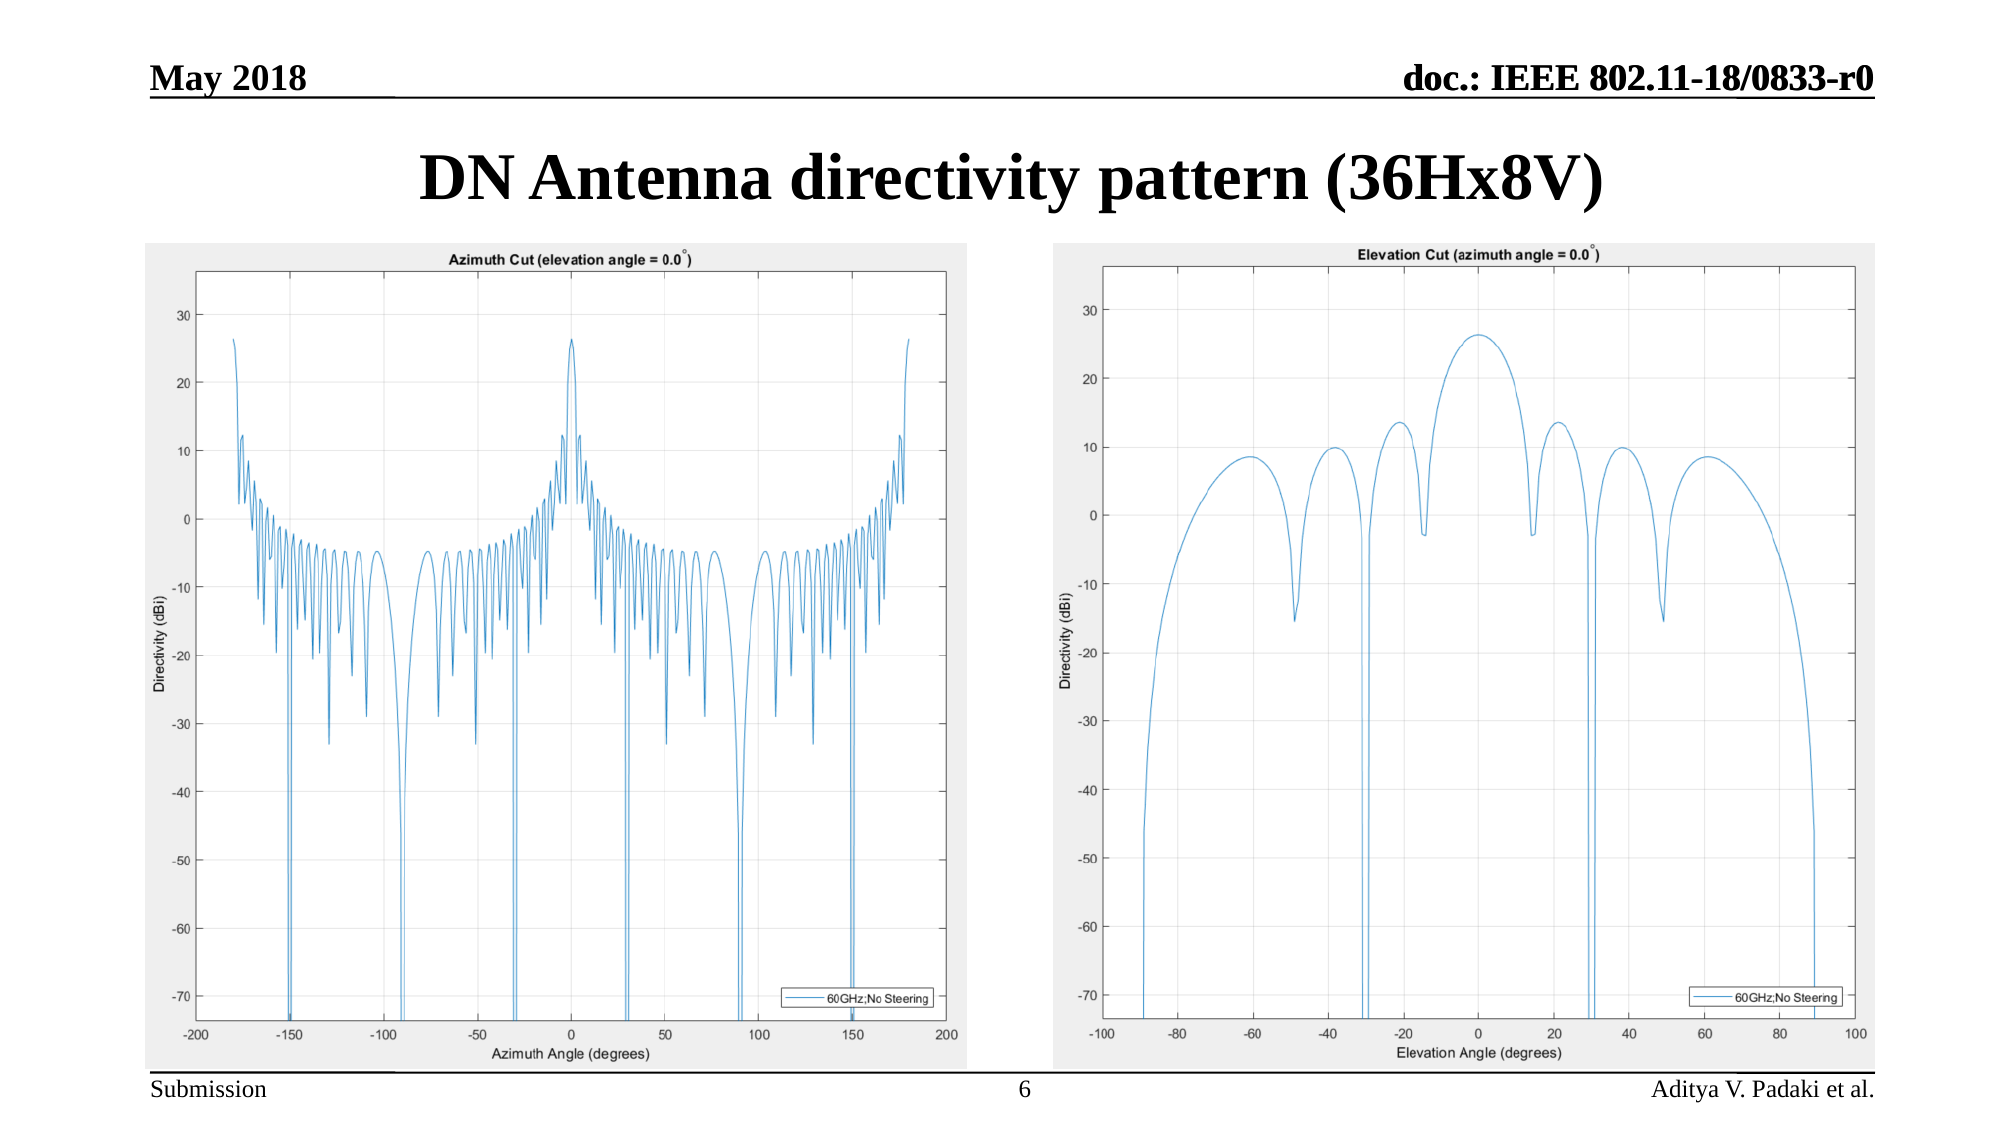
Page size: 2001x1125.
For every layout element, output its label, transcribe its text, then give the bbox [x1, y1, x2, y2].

title DN Antenna directivity pattern (36Hx8V) [149, 97, 1876, 248]
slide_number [149, 59, 750, 98]
picture [1053, 242, 1876, 1069]
slide_number 6 [936, 1072, 1113, 1111]
footer Aditya V. Padaki et al. [1169, 1075, 1876, 1111]
picture [145, 242, 967, 1069]
